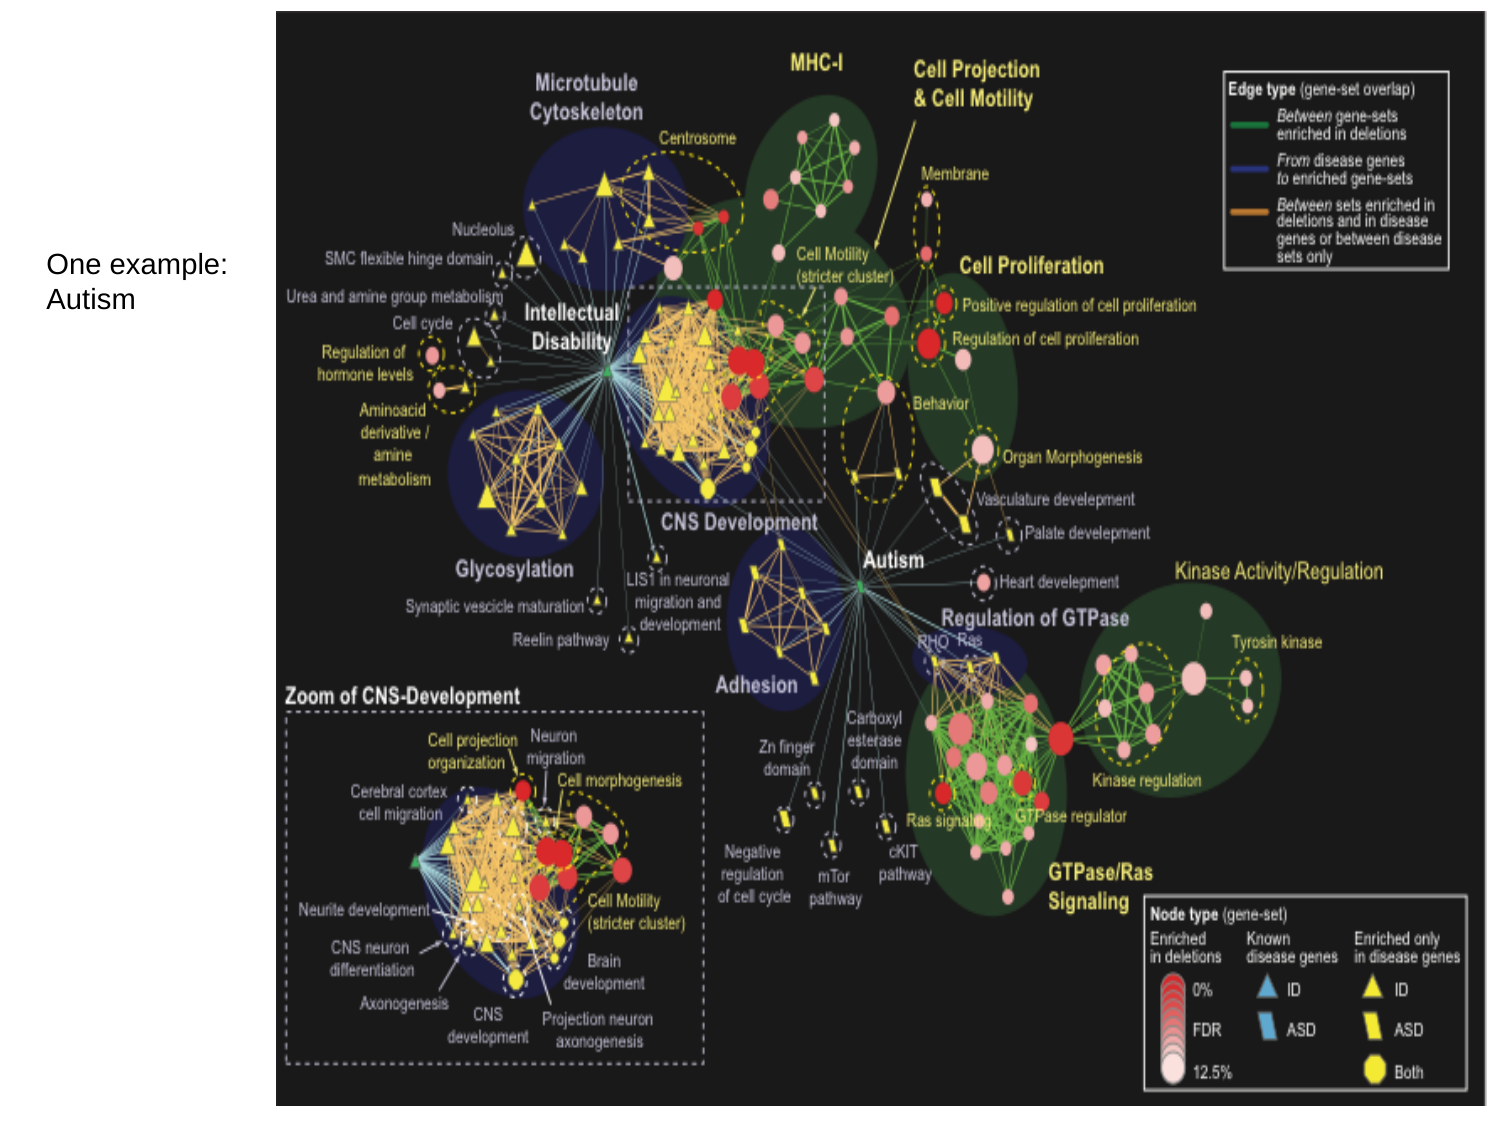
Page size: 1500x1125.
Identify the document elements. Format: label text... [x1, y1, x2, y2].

picture [275, 11, 1487, 1106]
text_box One example: Autism [31, 230, 275, 443]
